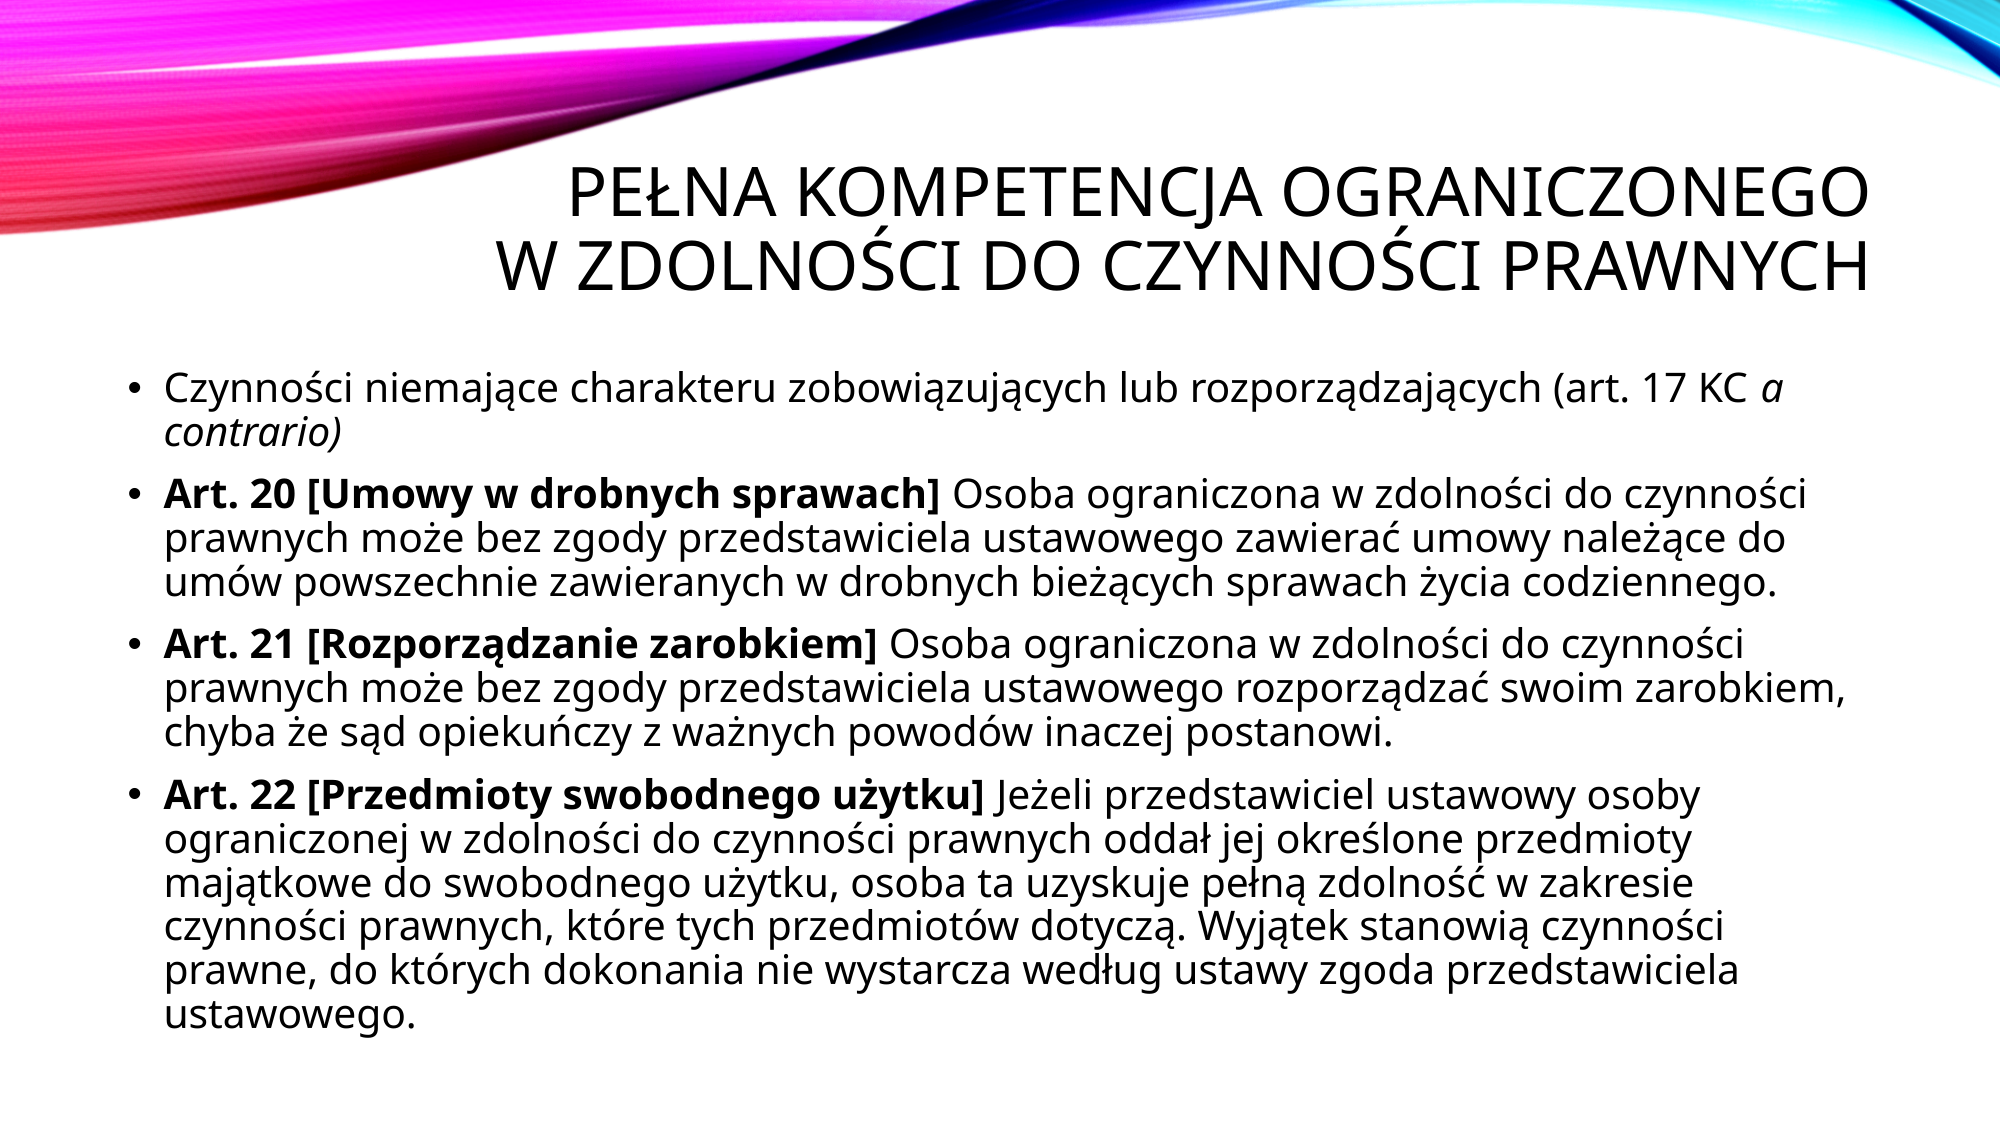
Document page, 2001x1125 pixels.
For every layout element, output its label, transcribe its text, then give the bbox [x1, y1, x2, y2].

picture [1890, 0, 2000, 75]
picture [0, 0, 2000, 237]
title Pełna kompetencja Ograniczonego w zdolności do czynności prawnych [474, 125, 1888, 338]
picture [1910, 0, 2000, 45]
list Czynności niemające charakteru zobowiązujących lub rozporządzających (art. 17 KC a contrario) Art. 20 [Umowy w drobnych sprawach] Osoba ograniczona w zdolności do czynności prawnych może bez zgody przedstawiciela ustawowego zawierać umowy należące do umów powszechnie zawieranych w drobnych bieżących sprawach życia codziennego. Art. 21 [Rozporządzanie zarobkiem] Osoba ograniczona w zdolności do czynności prawnych może bez zgody przedstawiciela ustawowego rozporządzać swoim zarobkiem, chyba że sąd opiekuńczy z ważnych powodów inaczej postanowi. Art. 22 [Przedmioty swobodnego użytku] Jeżeli przedstawiciel ustawowy osoby ograniczonej w zdolności do czynności prawnych oddał jej określone przedmioty majątkowe do swobodnego użytku, osoba ta uzyskuje pełną zdolność w zakresie czynności prawnych, które tych przedmiotów dotyczą. Wyjątek stanowią czynności prawne, do których dokonania nie wystarcza według ustawy zgoda przedstawiciela ustawowego. [112, 360, 1888, 1055]
